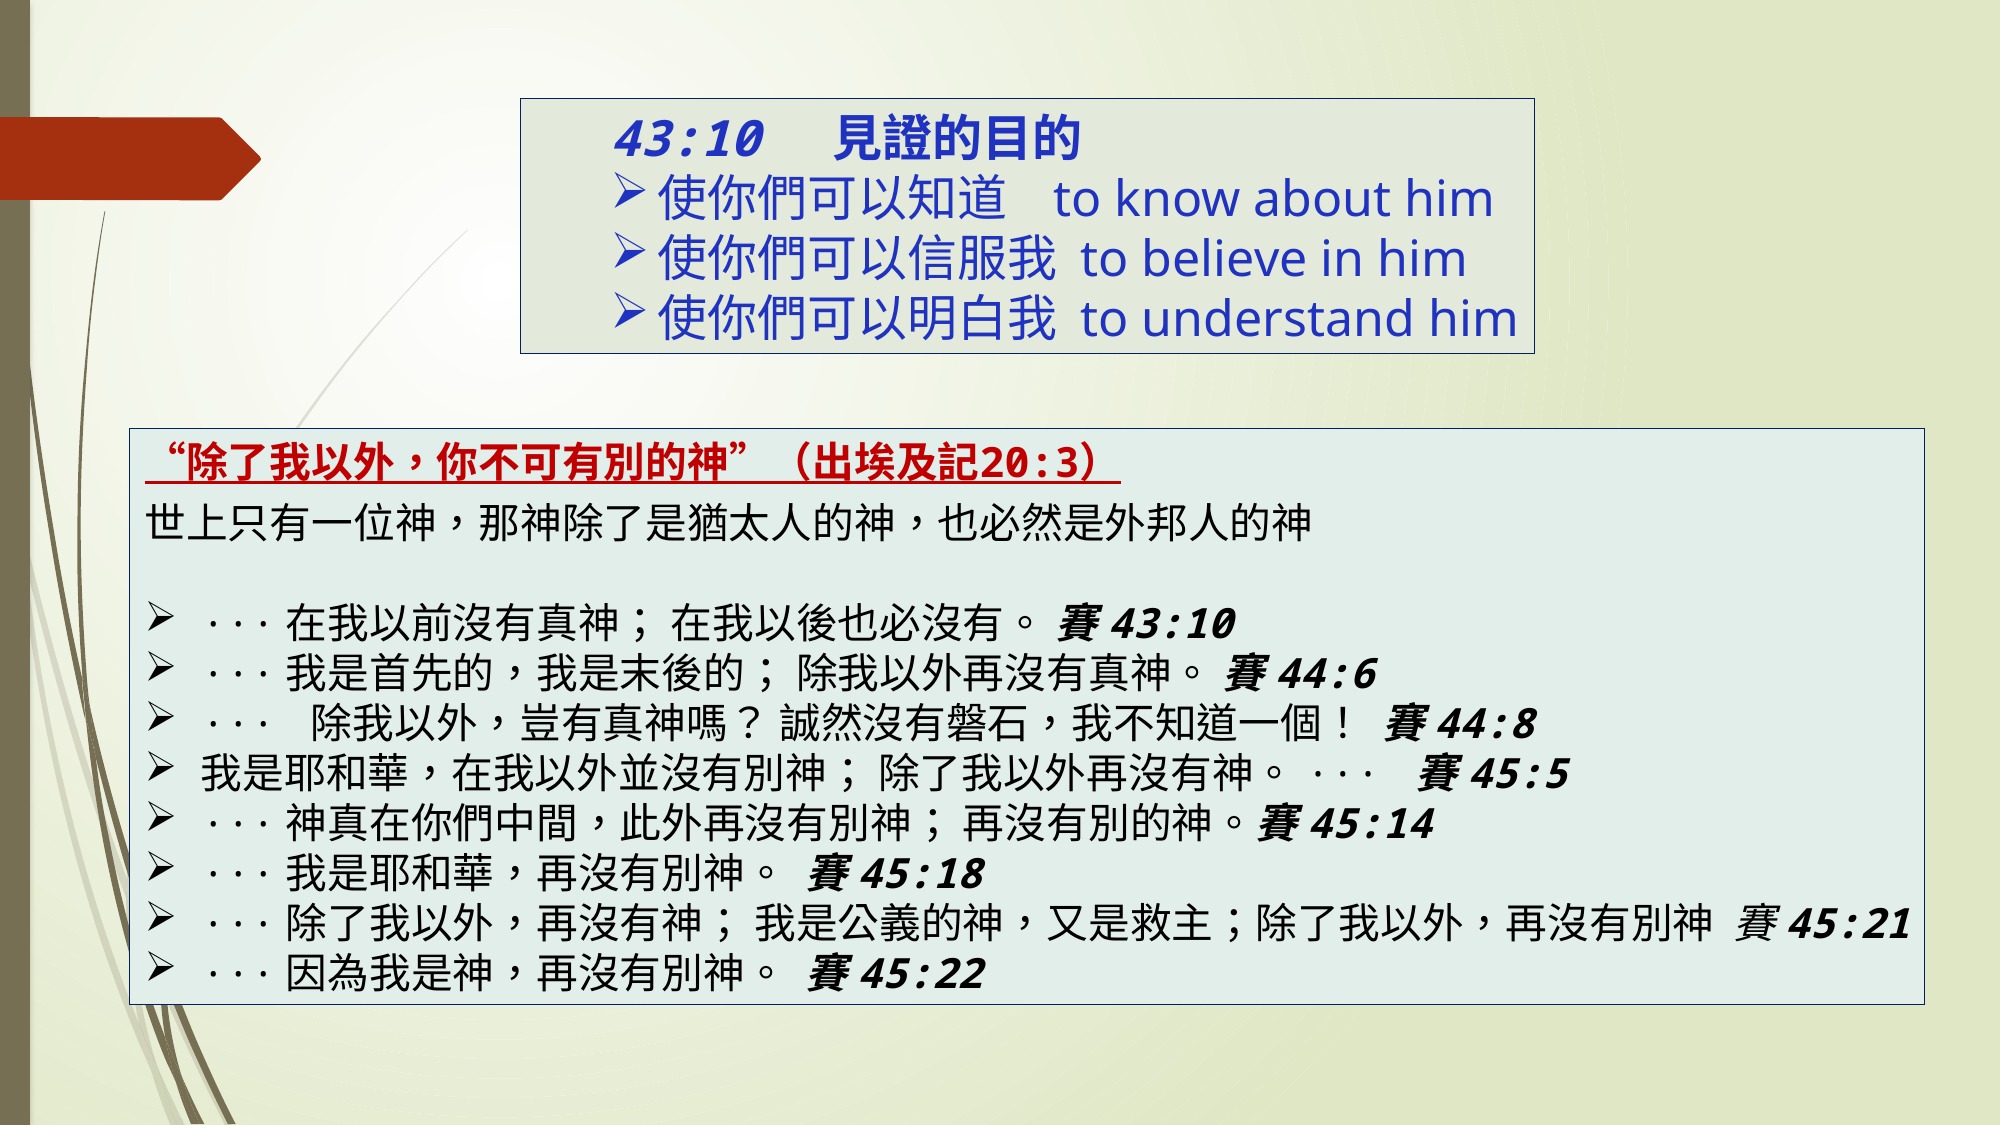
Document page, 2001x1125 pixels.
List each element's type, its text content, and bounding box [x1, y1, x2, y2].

text_box 43:10 見證的目的 使你們可以知道 to know about him 使你們可以信服我 to believe in him 使你們可以明白我 to understand him [520, 98, 1535, 354]
text_box “除了我以外，你不可有別的神”（出埃及記20:3） 世上只有一位神，那神除了是猶太人的神，也必然是外邦人的神 ···在我以前沒有真神； 在我以後也必沒有。 賽43:10 ···我是首先的，我是末後的； 除我以外再沒有真神。 賽44:6 ··· 除我以外，豈有真神嗎？ 誠然沒有磐石，我不知道一個！ 賽44:8 我是耶和華，在我以外並沒有別神； 除了我以外再沒有神。··· 賽45:5 ···神真在你們中間，此外再沒有別神； 再沒有別的神。賽45:14 ···我是耶和華，再沒有別神。 賽45:18 ···除了我以外，再沒有神； 我是公義的神，又是救主；除了我以外，再沒有別神 賽45:21 ···因為我是神，再沒有別神。 賽45:22 [129, 428, 1925, 1005]
